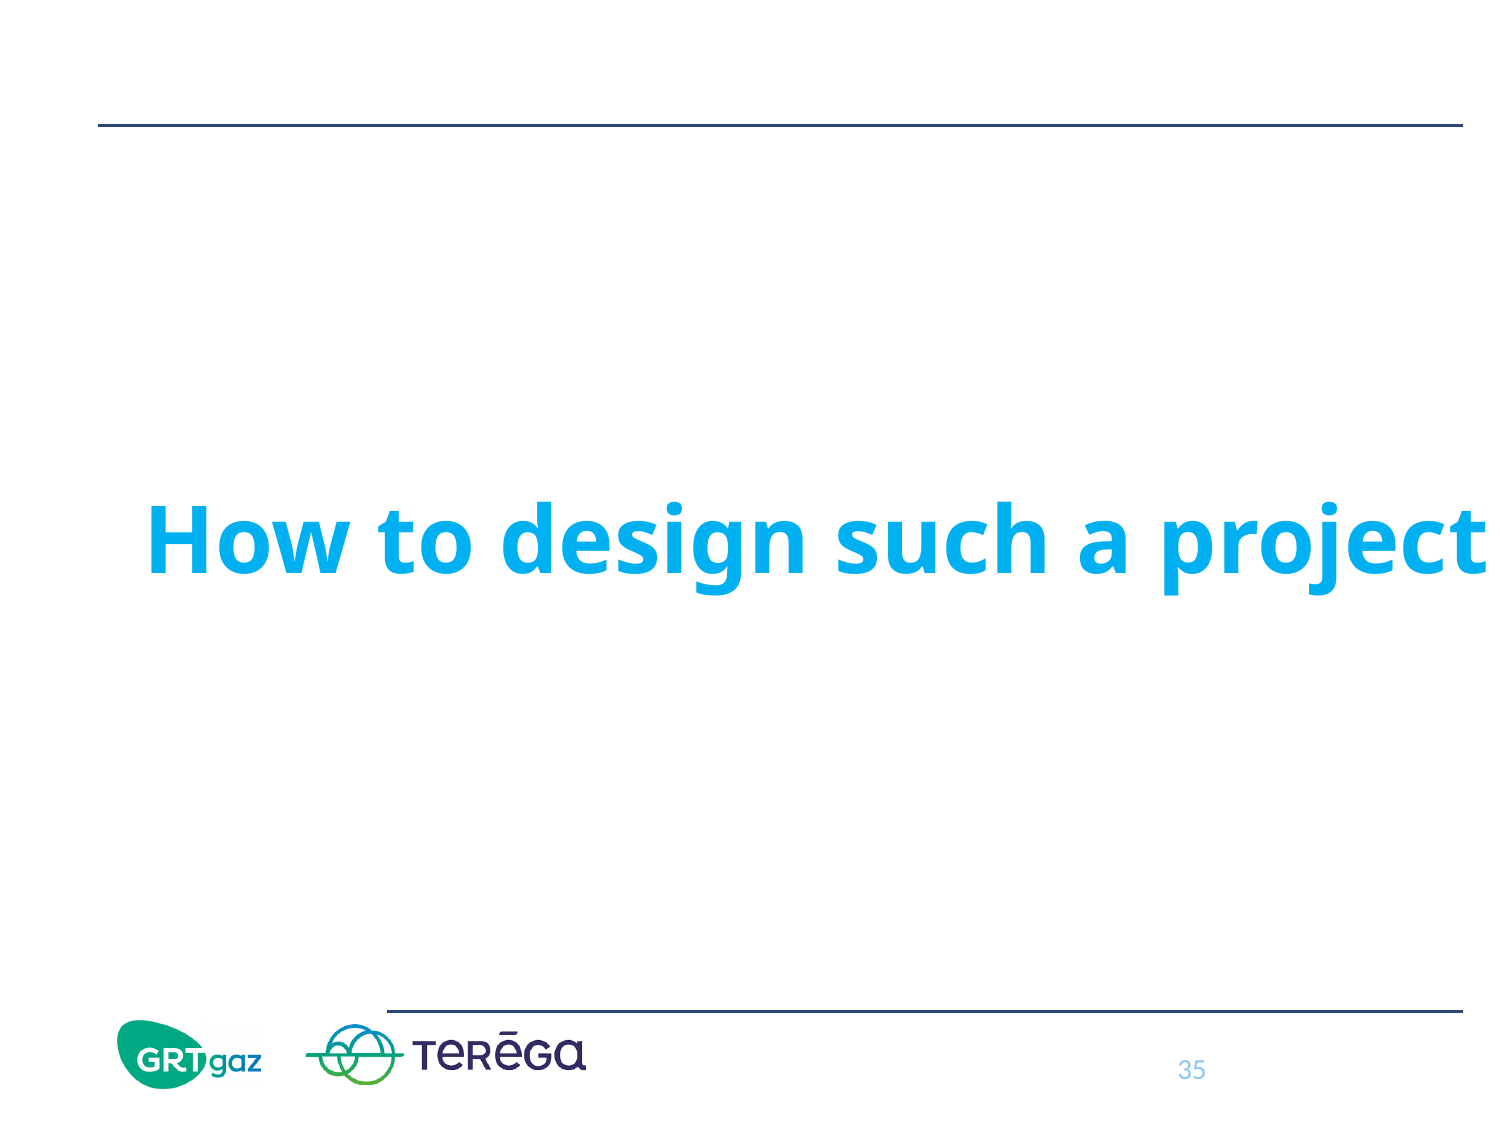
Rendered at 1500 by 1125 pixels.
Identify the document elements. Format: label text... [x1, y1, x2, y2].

slide_number 35 [1162, 1042, 1500, 1103]
picture [298, 1024, 593, 1085]
title How to design such a project [133, 532, 1500, 592]
picture [117, 1020, 261, 1089]
